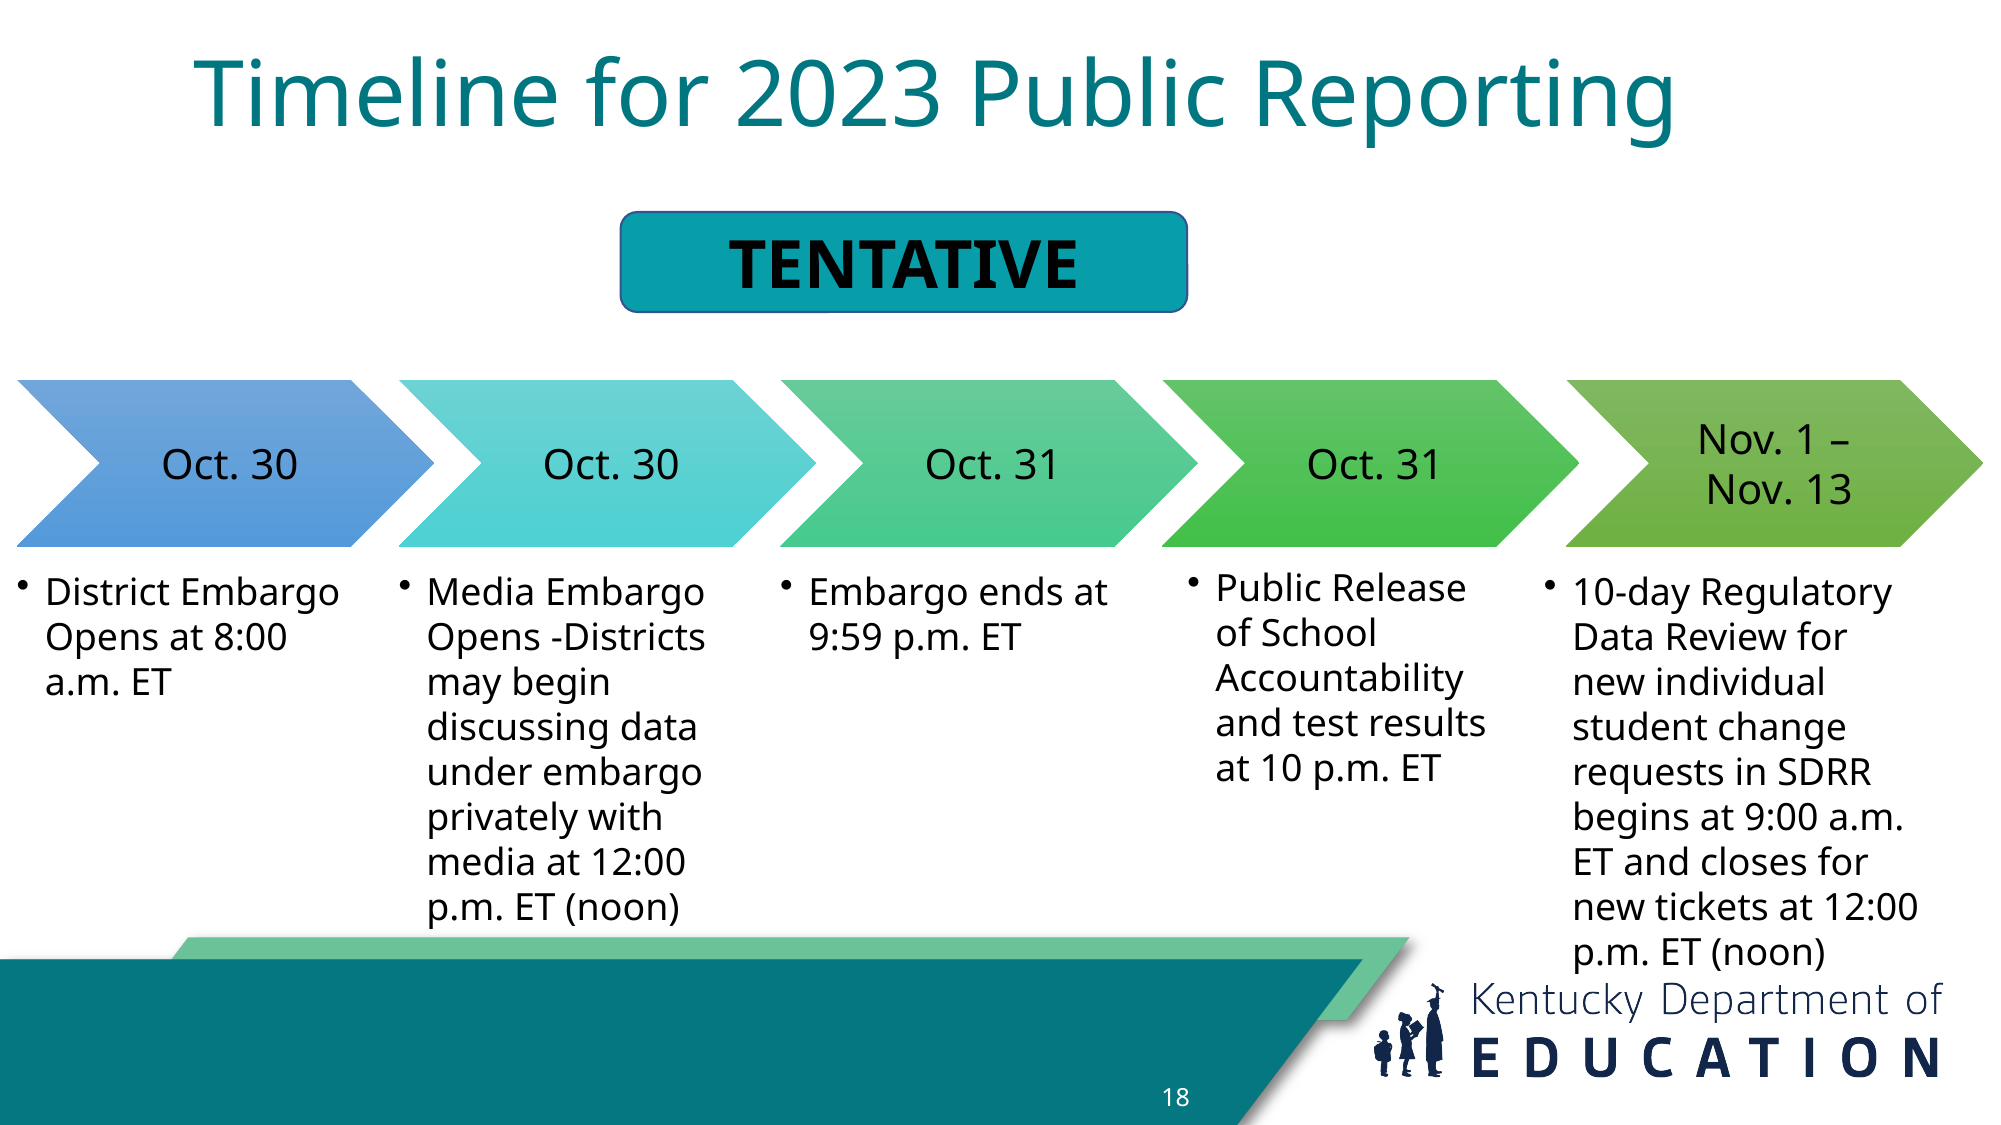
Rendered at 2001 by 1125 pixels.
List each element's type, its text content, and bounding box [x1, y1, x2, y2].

slide_number 18 [1092, 1071, 1205, 1125]
title Timeline for 2023 Public Reporting [39, 15, 1836, 178]
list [16, 238, 1984, 1052]
text_box TENTATIVE [619, 210, 1189, 238]
picture [0, 0, 2001, 1125]
